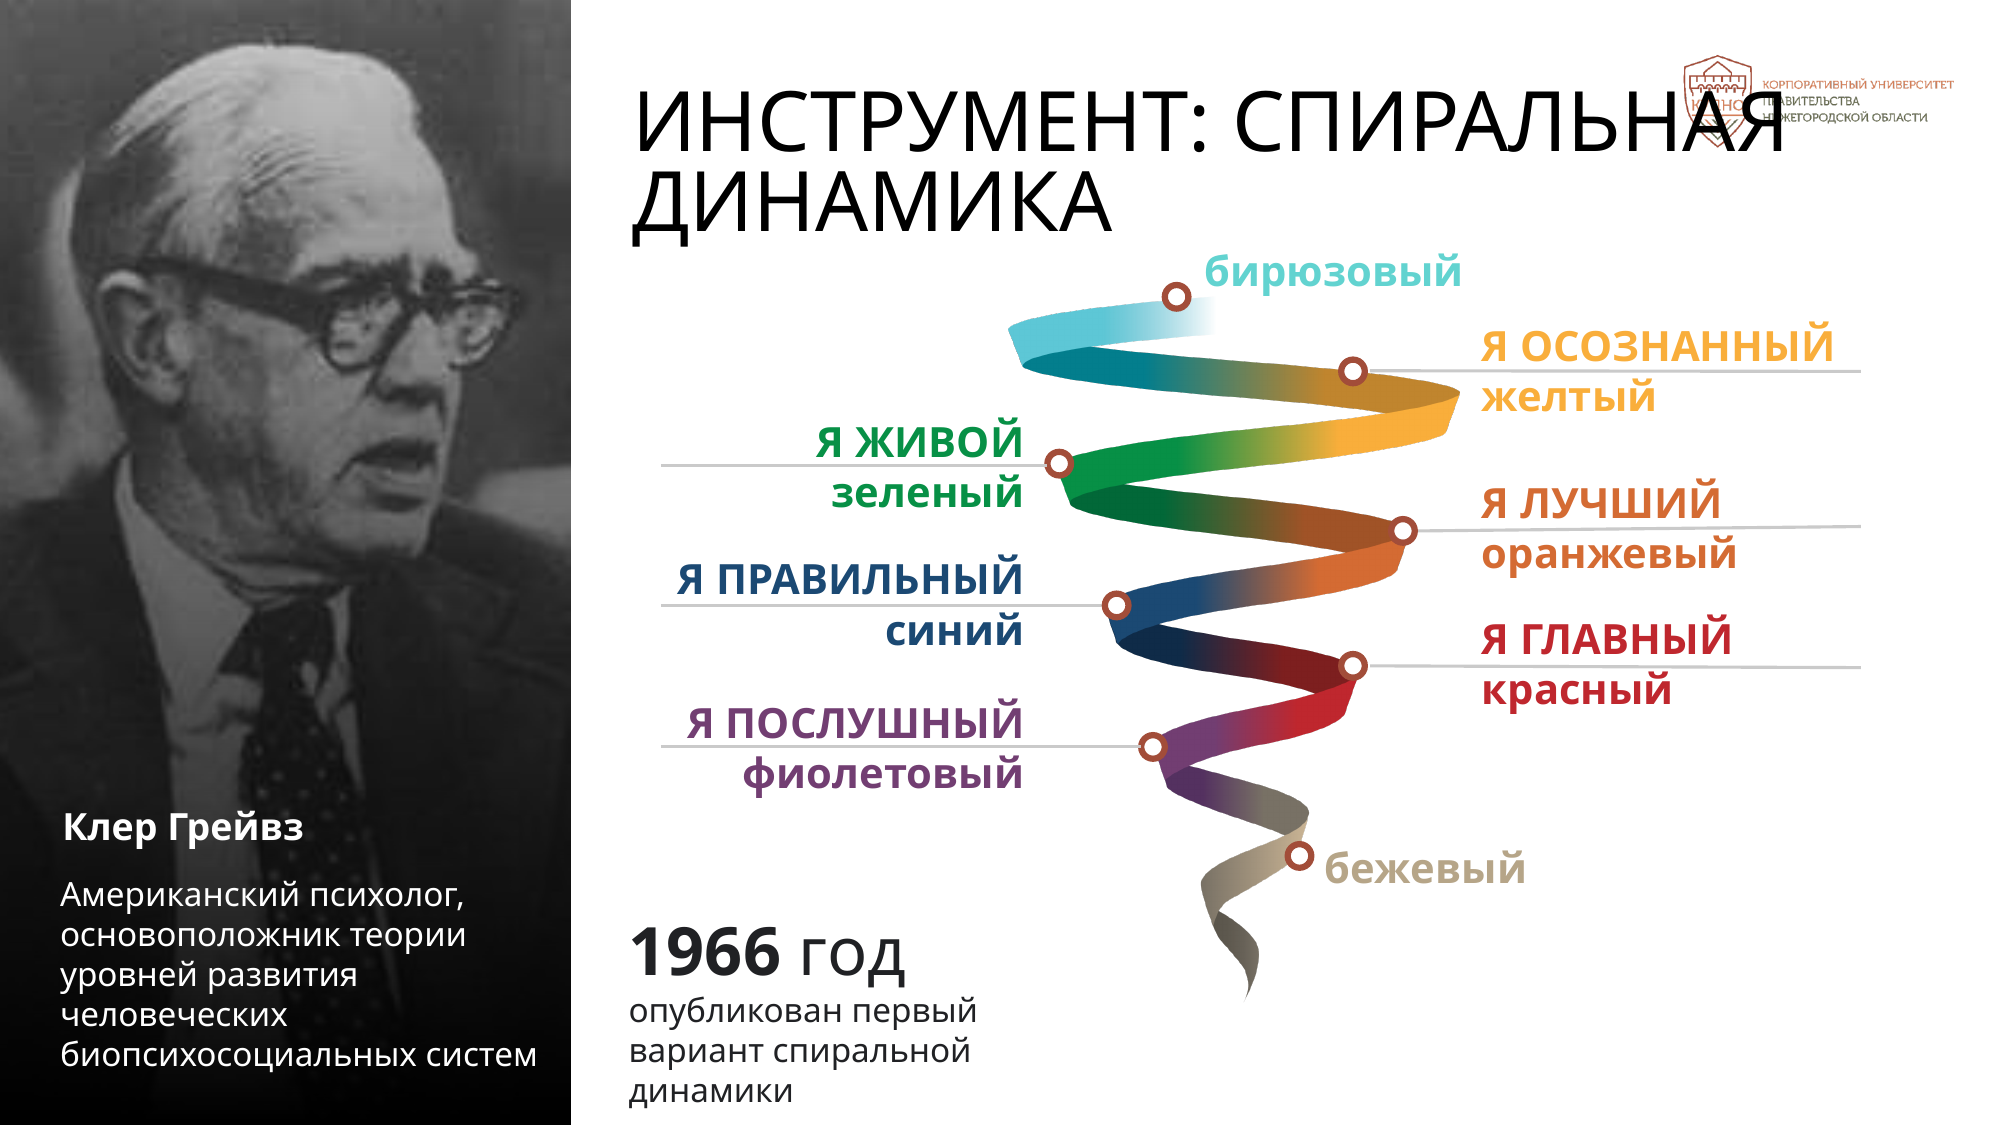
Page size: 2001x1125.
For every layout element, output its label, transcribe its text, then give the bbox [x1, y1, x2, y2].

text_box Я ПРАВИЛЬНЫЙ синий [572, 545, 1007, 661]
text_box Я ОСОЗНАННЫЙ желтый [1467, 312, 1935, 427]
text_box Я ЖИВОЙ зеленый [572, 408, 1007, 524]
text_box Я ПОСЛУШНЫЙ фиолетовый [572, 689, 1007, 804]
text_box Я ГЛАВНЫЙ красный [1467, 605, 1935, 721]
picture [1671, 50, 1962, 152]
picture [1007, 296, 1460, 1004]
text_box Я ЛУЧШИЙ оранжевый [1467, 469, 1935, 585]
text_box бирюзовый [1189, 237, 1490, 303]
picture [0, 0, 571, 1125]
text_box [1163, 283, 1189, 296]
text_box бежевый [1460, 834, 1570, 900]
text_box 1966 год опубликован первый вариант спиральной динамики [613, 901, 1117, 1117]
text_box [1414, 526, 1861, 531]
text_box ИНСТРУМЕНТ: СПИРАЛЬНАЯ ДИНАМИКА [617, 80, 1879, 255]
